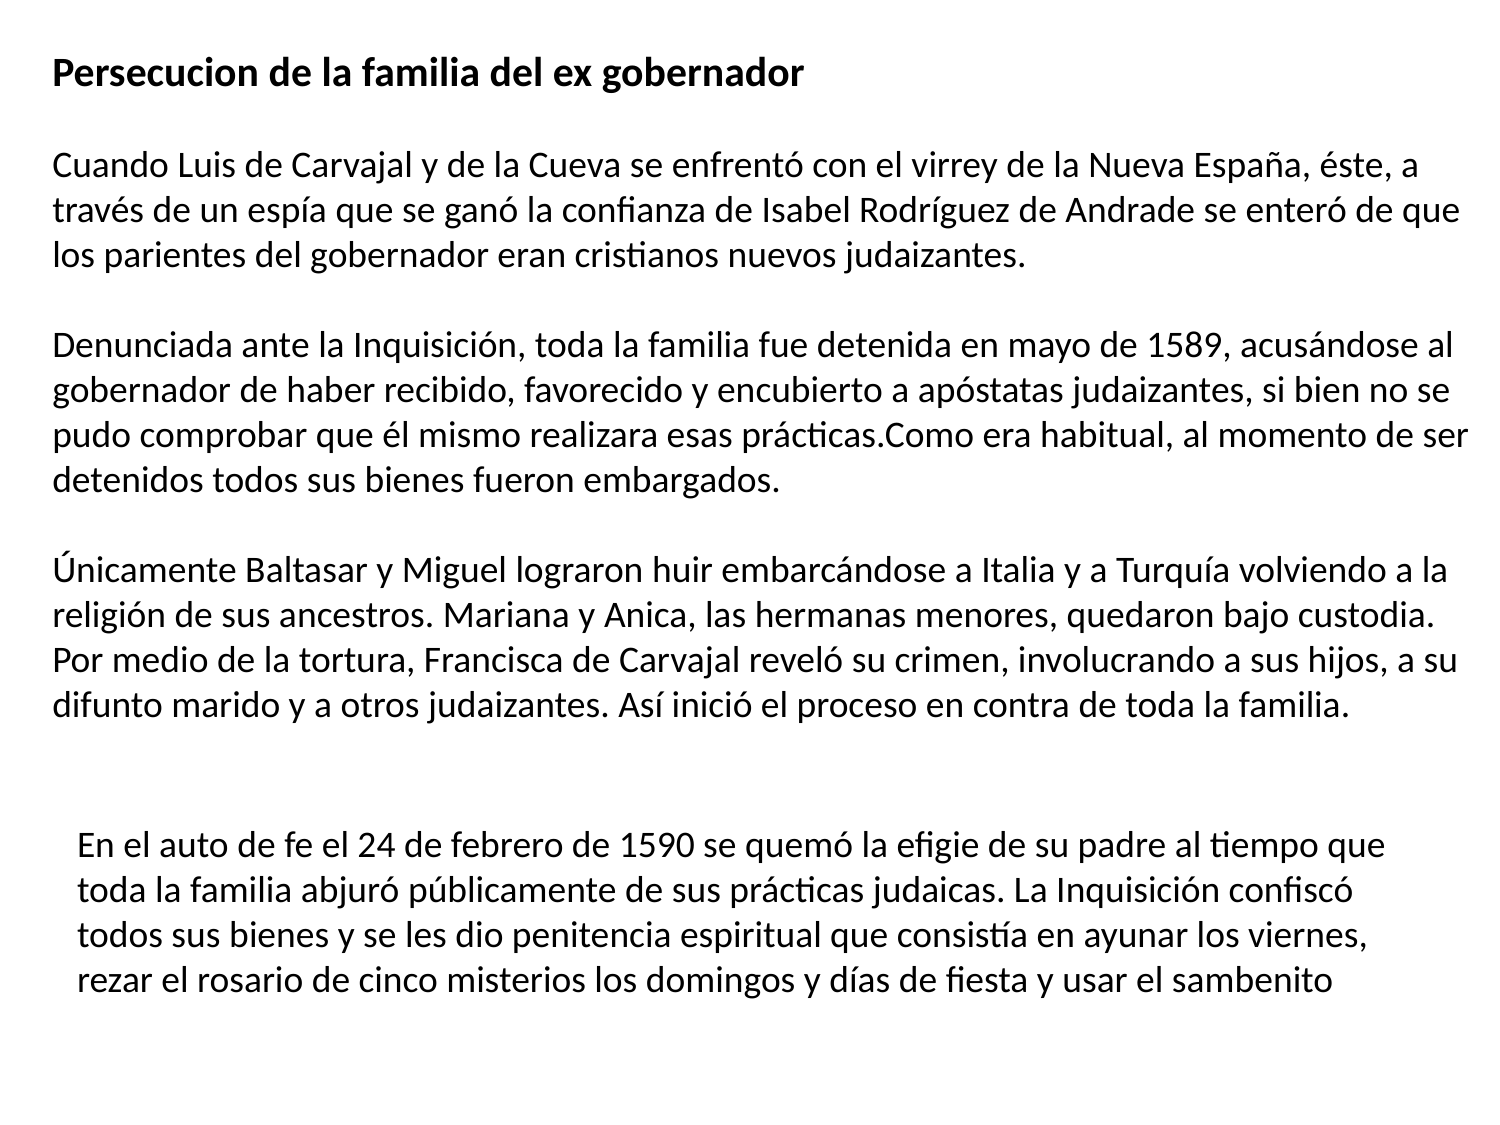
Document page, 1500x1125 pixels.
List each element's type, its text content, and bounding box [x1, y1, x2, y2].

text_box Persecucion de la familia del ex gobernador Cuando Luis de Carvajal y de la Cueva se enfrentó con el virrey de la Nueva España, éste, a través de un espía que se ganó la confianza de Isabel Rodríguez de Andrade se enteró de que los parientes del gobernador eran cristianos nuevos judaizantes. Denunciada ante la Inquisición, toda la familia fue detenida en mayo de 1589, acusándose al gobernador de haber recibido, favorecido y encubierto a apóstatas judaizantes, si bien no se pudo comprobar que él mismo realizara esas prácticas.Como era habitual, al momento de ser detenidos todos sus bienes fueron embargados. Únicamente Baltasar y Miguel lograron huir embarcándose a Italia y a Turquía volviendo a la religión de sus ancestros. Mariana y Anica, las hermanas menores, quedaron bajo custodia. Por medio de la tortura, Francisca de Carvajal reveló su crimen, involucrando a sus hijos, a su difunto marido y a otros judaizantes. Así inició el proceso en contra de toda la familia. [37, 37, 1488, 733]
text_box En el auto de fe el 24 de febrero de 1590 se quemó la efigie de su padre al tiempo que toda la familia abjuró públicamente de sus prácticas judaicas. La Inquisición confiscó todos sus bienes y se les dio penitencia espiritual que consistía en ayunar los viernes, rezar el rosario de cinco misterios los domingos y días de fiesta y usar el sambenito [62, 812, 1413, 1008]
